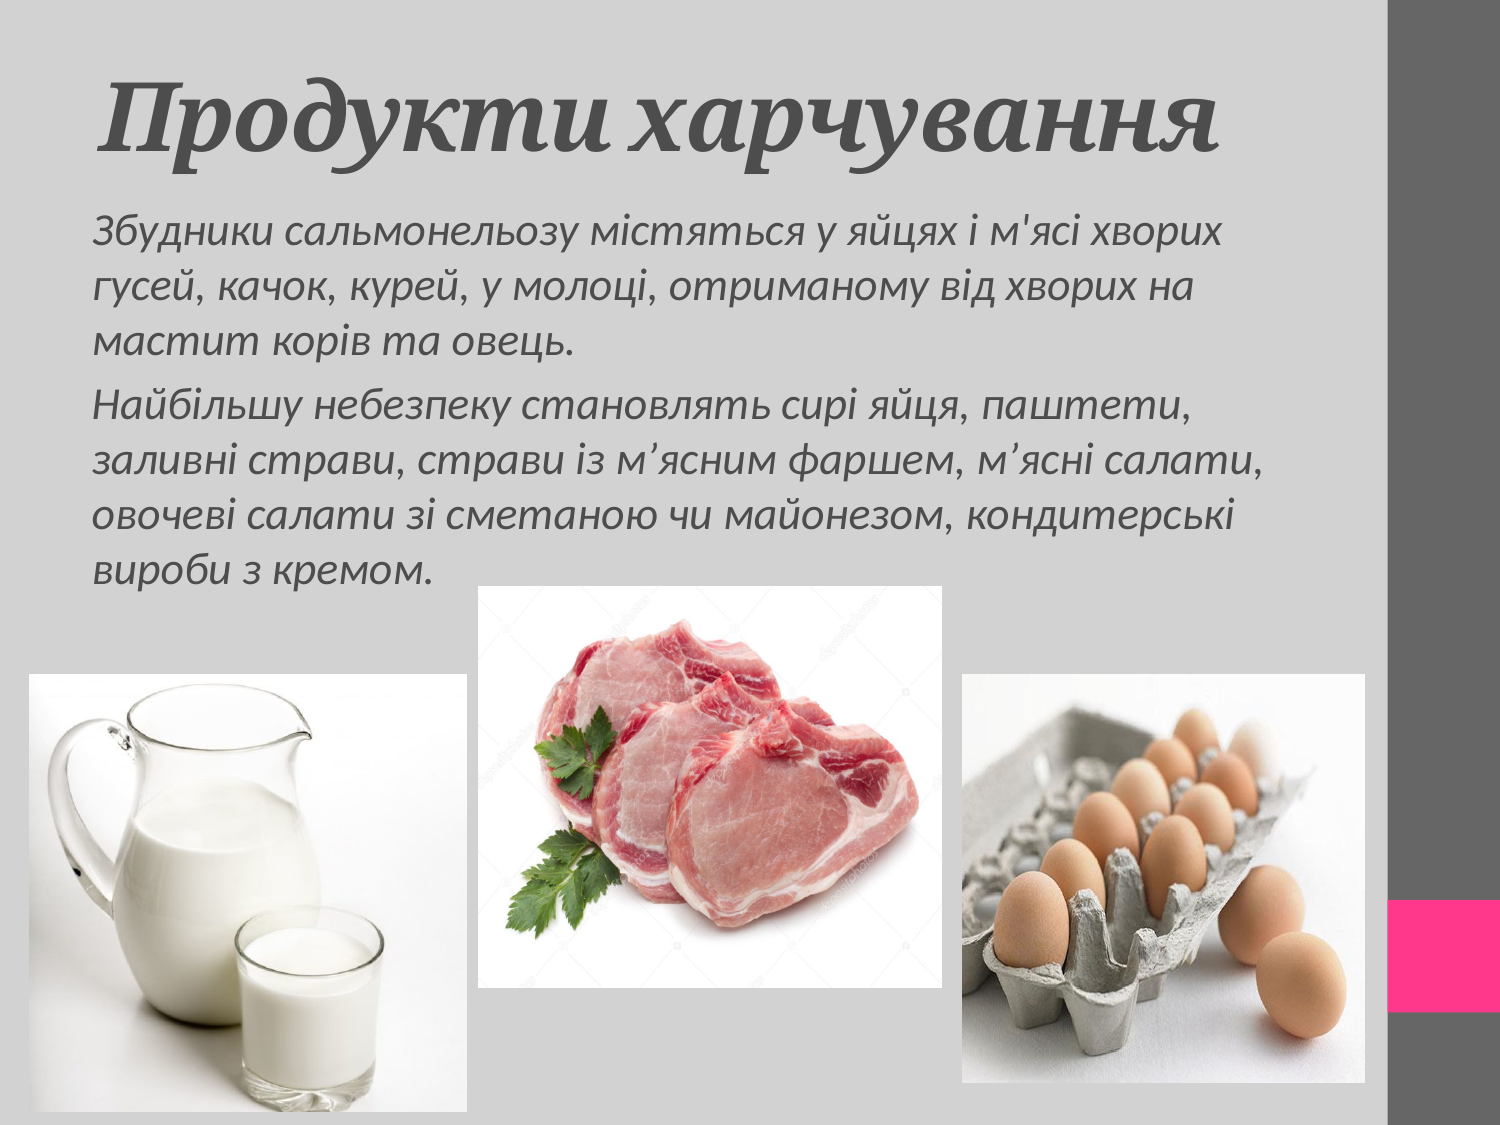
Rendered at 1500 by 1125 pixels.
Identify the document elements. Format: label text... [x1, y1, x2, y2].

list Збудники сальмонельозу містяться у яйцях і м'ясі хворих гусей, качок, курей, у молоці, отриманому від хворих на мастит корів та овець. Найбільшу небезпеку становлять сирі яйця, паштети, заливні страви, страви із м’ясним фаршем, м’ясні салати, овочеві салати зі сметаною чи майонезом, кондитерські вироби з кремом. [76, 192, 1327, 980]
picture [477, 585, 943, 989]
title Продукти харчування [85, 19, 1336, 207]
picture [28, 674, 468, 1113]
picture [962, 674, 1365, 1083]
